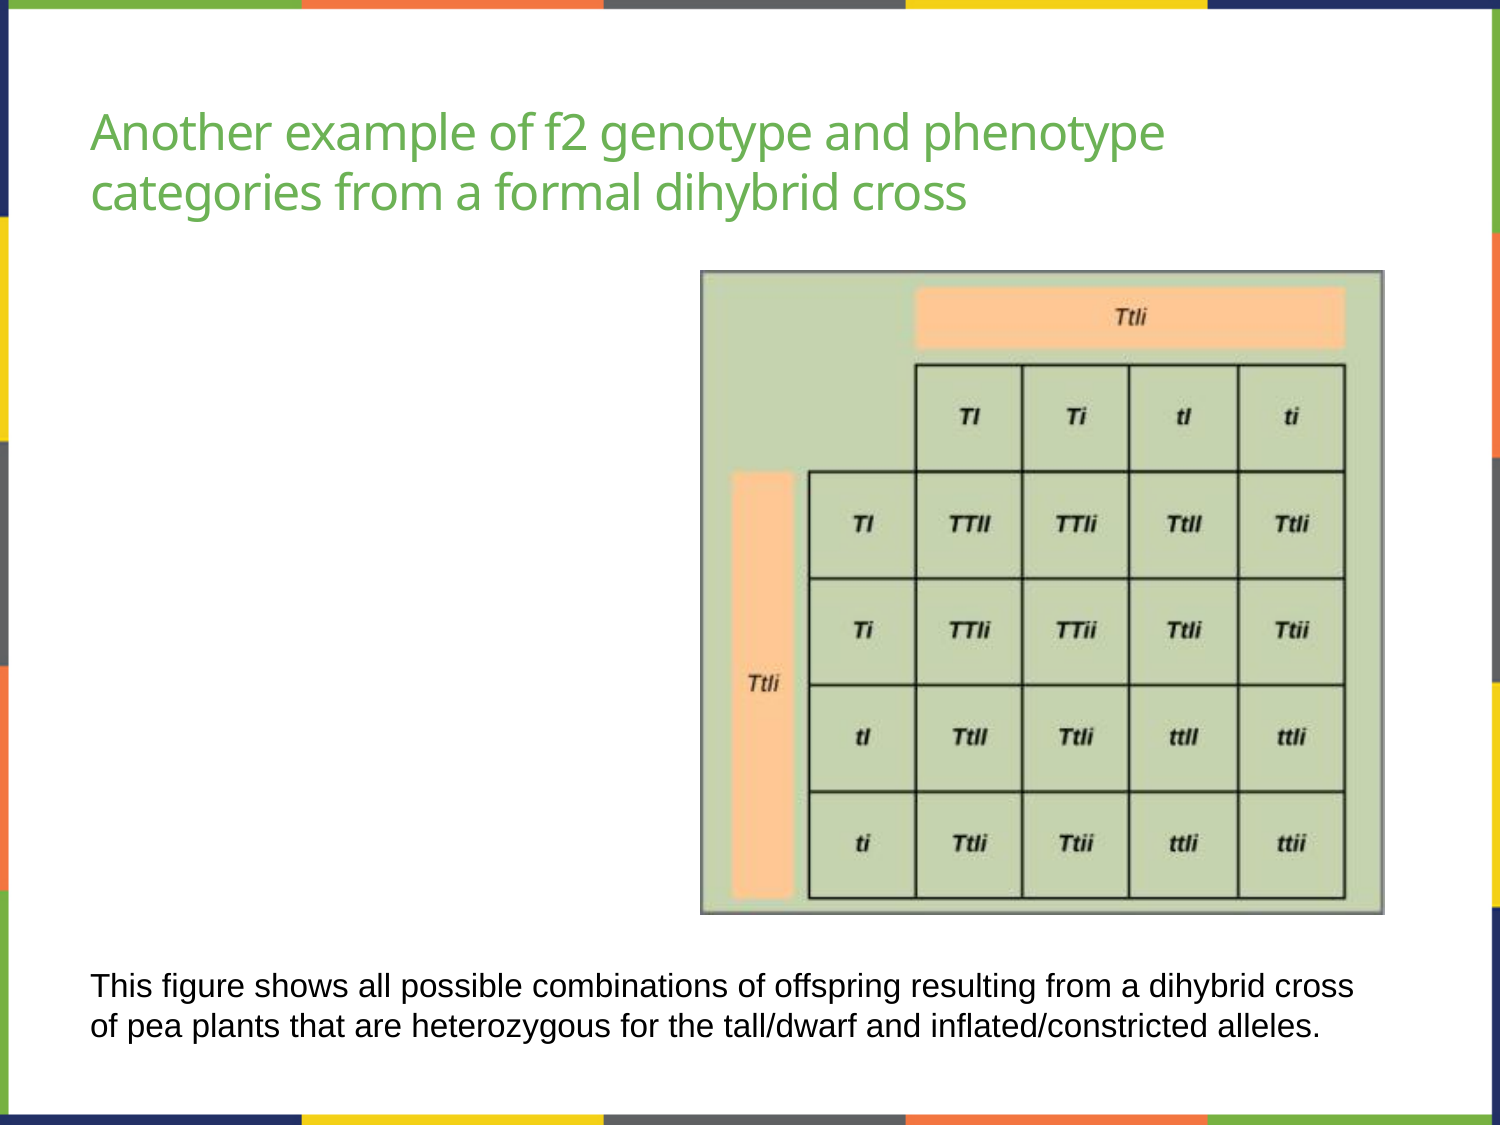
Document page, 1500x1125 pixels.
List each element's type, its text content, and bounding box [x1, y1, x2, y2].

picture [0, 0, 1500, 1125]
list This figure shows all possible combinations of offspring resulting from a dihybrid cross of pea plants that are heterozygous for the tall/dwarf and inflated/constricted alleles. [75, 957, 1398, 1125]
title Another example of f2 genotype and phenotype categories from a formal dihybrid cross [75, 115, 1398, 229]
